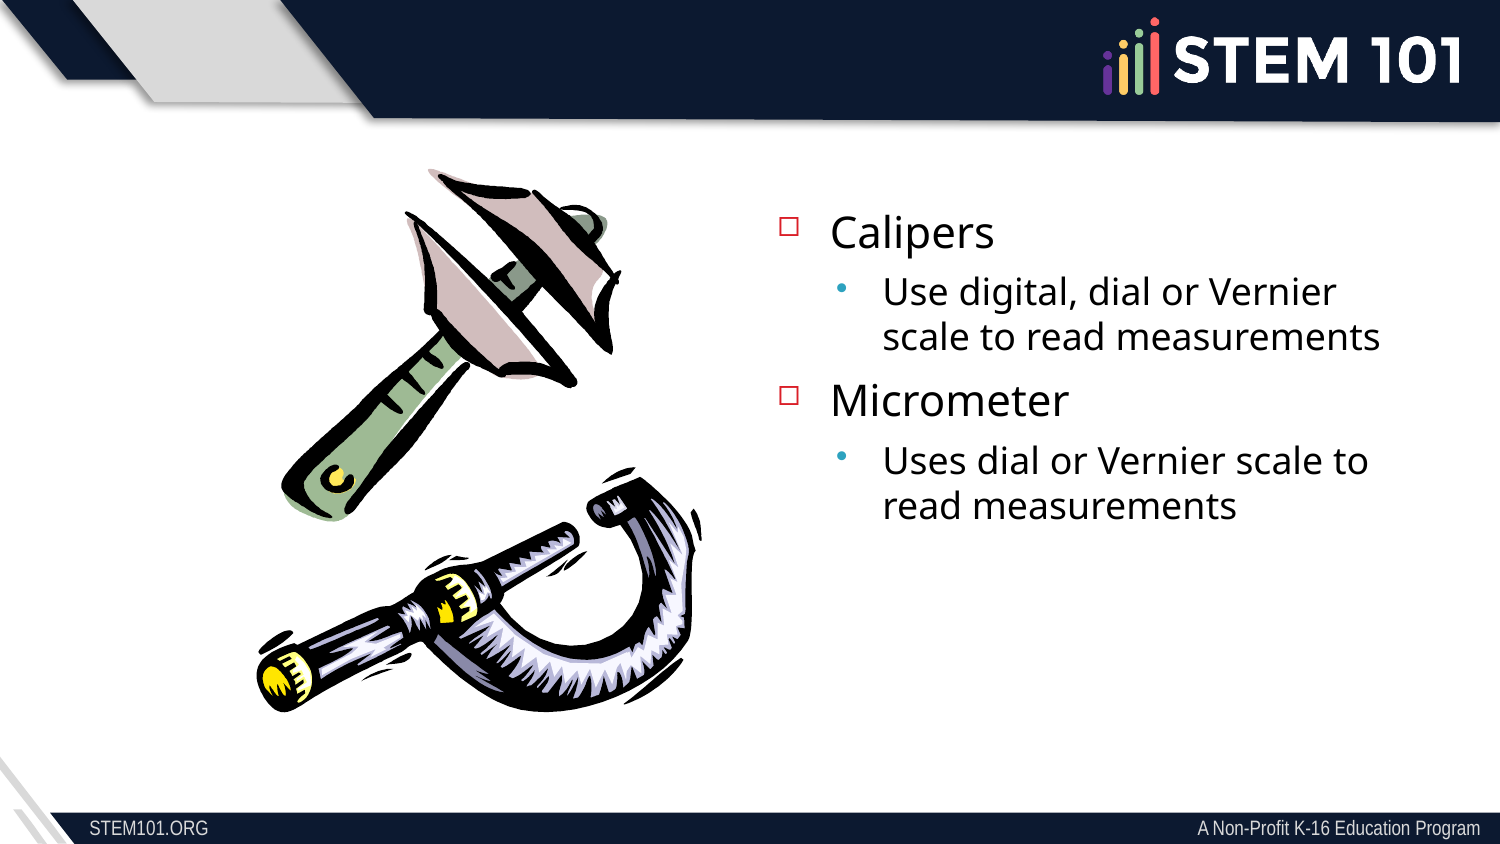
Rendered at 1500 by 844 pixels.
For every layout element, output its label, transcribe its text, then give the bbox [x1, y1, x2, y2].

picture [1103, 17, 1459, 95]
picture [280, 168, 622, 844]
list Calipers Use digital, dial or Vernier scale to read measurements Micrometer Uses dial or Vernier scale to read measurements [762, 196, 1425, 754]
